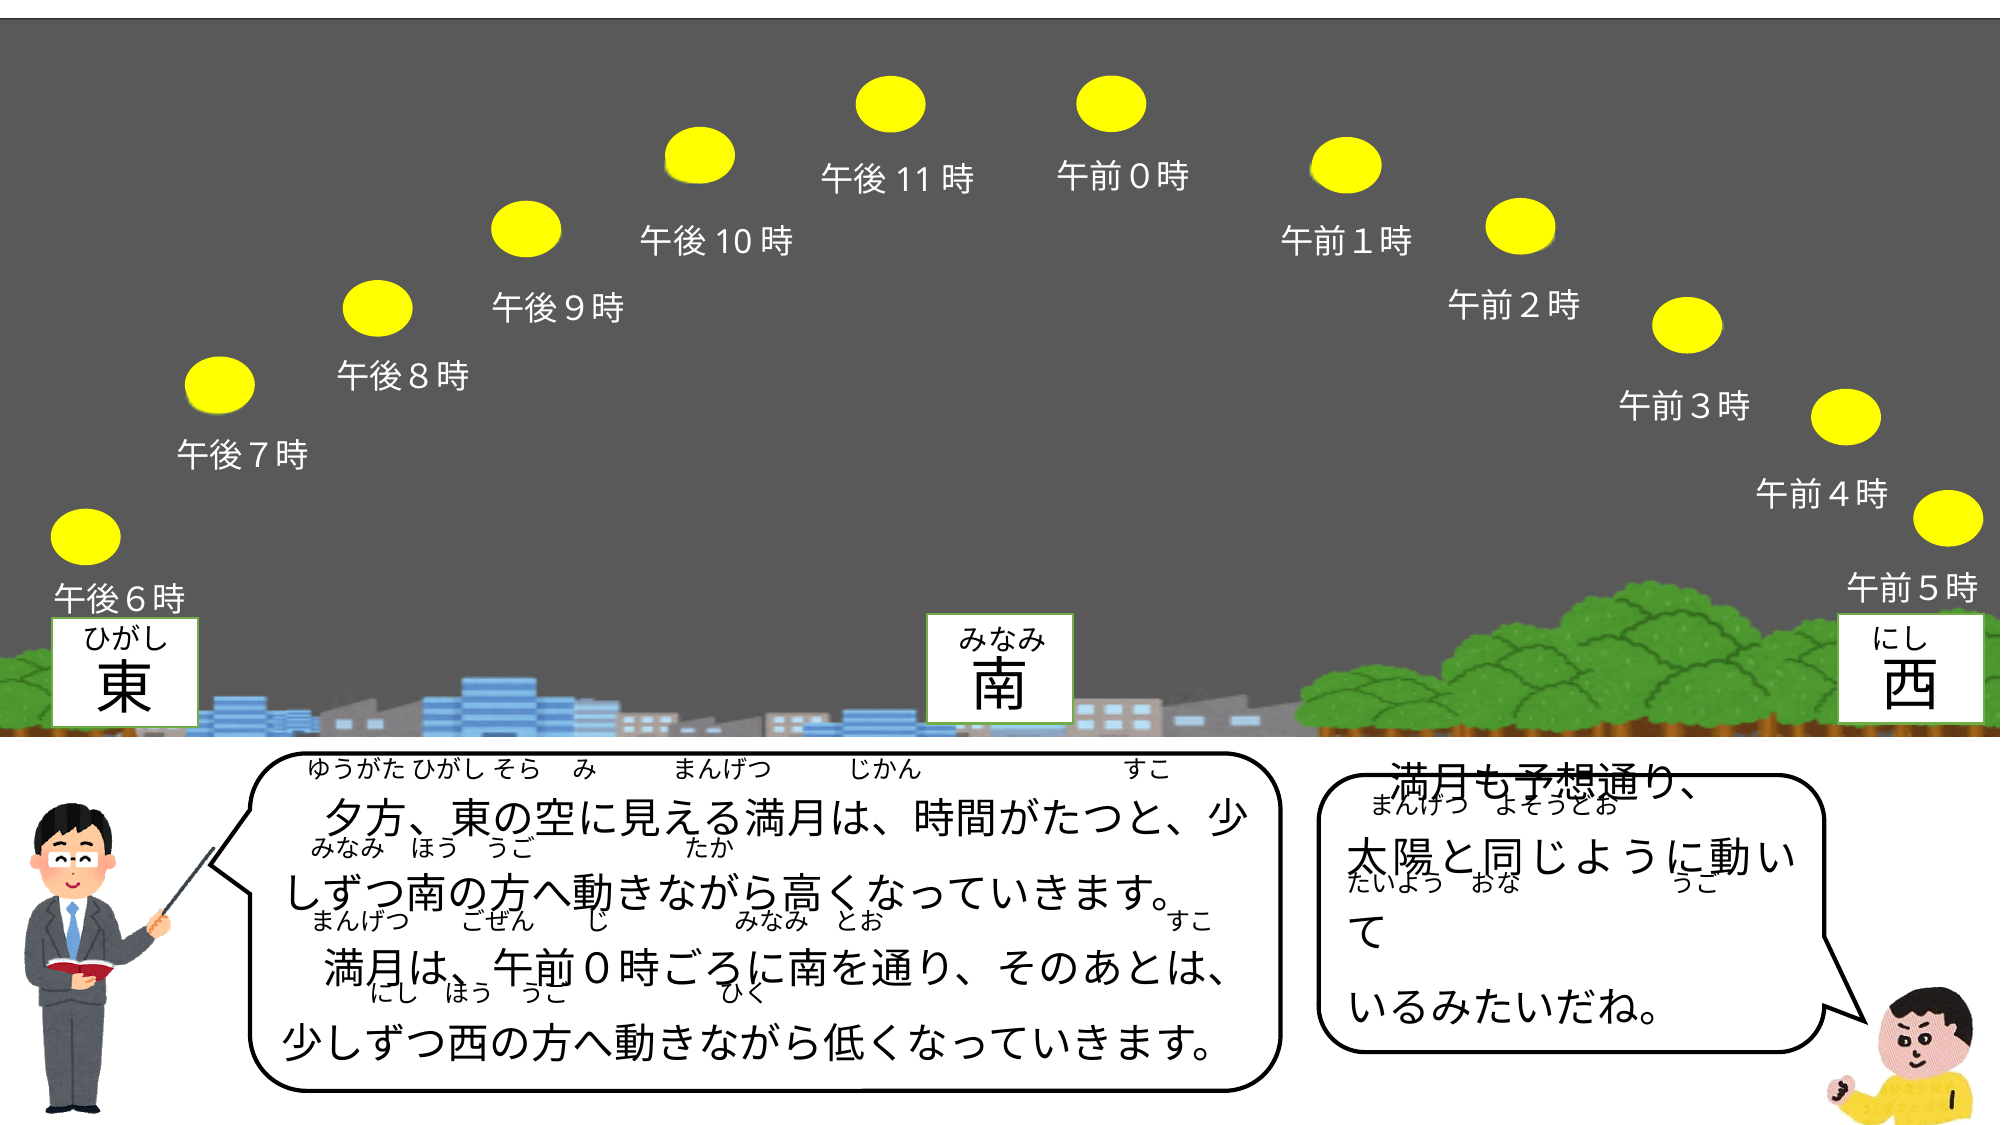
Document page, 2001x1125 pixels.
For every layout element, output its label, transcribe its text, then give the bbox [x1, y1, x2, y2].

picture [0, 792, 243, 1125]
text_box 満月も予想通り、 太陽と同じように動いて いるみたいだね。 [1317, 838, 1848, 1054]
picture [1824, 984, 1978, 1125]
text_box にし ほう うご ひく [313, 946, 841, 1026]
text_box まんげつ ごぜん じ みなみ とお すこ [253, 874, 1281, 953]
text_box たいよう おな うご [1290, 836, 1817, 916]
picture [0, 18, 2000, 737]
text_box みなみ ほう うご たか [253, 801, 1224, 874]
text_box まんげつ よそうどお [1312, 758, 1840, 838]
text_box ゆうがた ひがし そら み まんげつ じかん すこ [249, 737, 1220, 802]
text_box 夕方、東の空に見える満月は、時間がたつと、少しずつ南の方へ動きながら高くなっていきます。 満月は、午前０時ごろに南を通り、そのあとは、少しずつ西の方へ動きながら低くなっていきます。 [243, 752, 1282, 1092]
